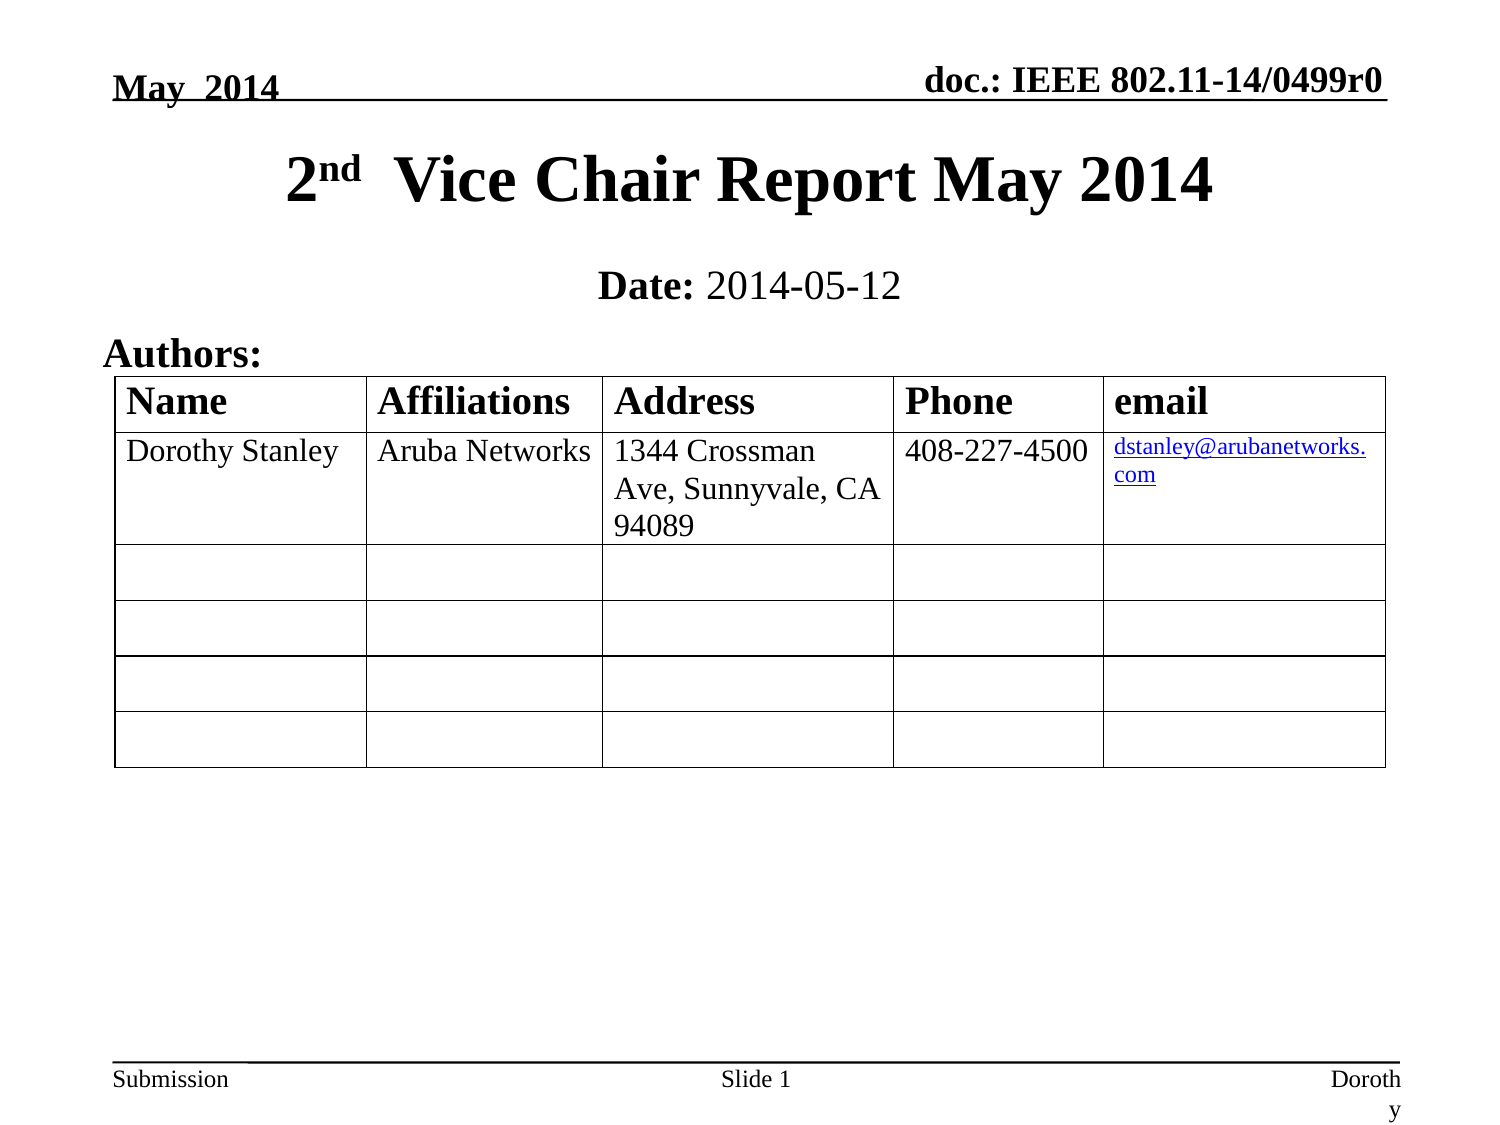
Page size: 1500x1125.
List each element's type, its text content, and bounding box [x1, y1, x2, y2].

footer Dorothy Stanley (Aruba Networks) [1324, 1061, 1402, 1093]
text_box Authors: [87, 318, 325, 381]
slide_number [112, 62, 361, 109]
slide_number Slide 1 [712, 1061, 800, 1093]
title 2nd Vice Chair Report May 2014 [112, 112, 1388, 238]
list Date: 2014-05-12 [112, 249, 1388, 313]
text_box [99, 375, 1413, 815]
